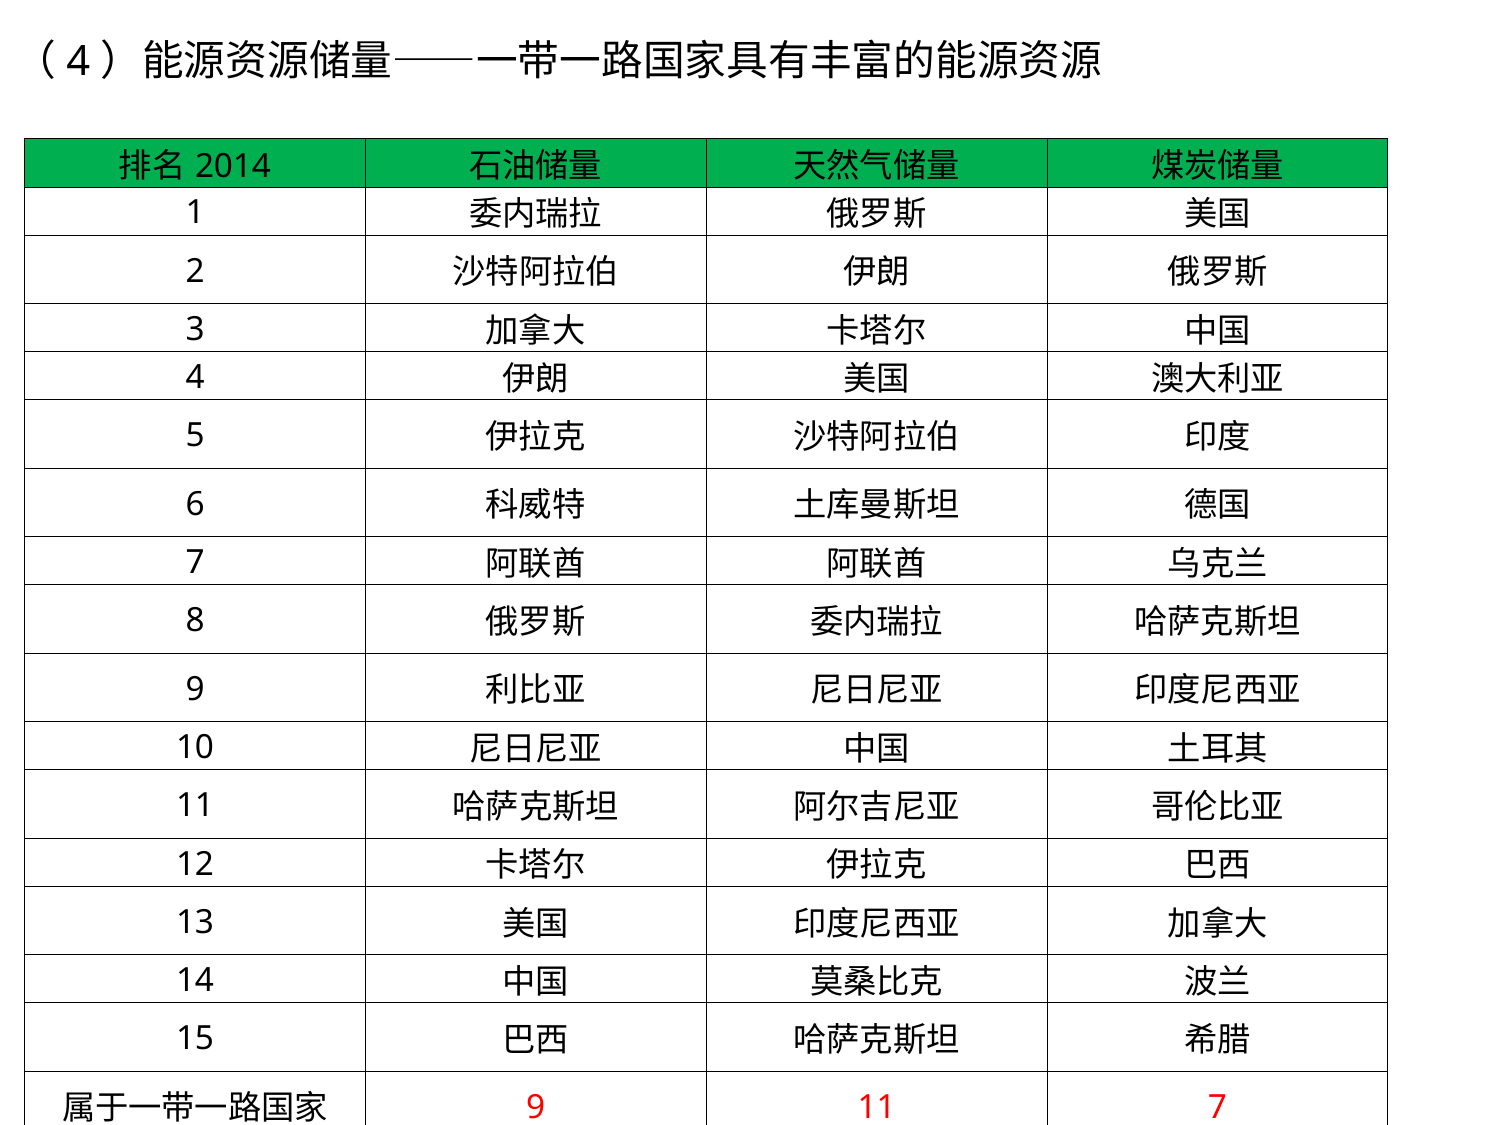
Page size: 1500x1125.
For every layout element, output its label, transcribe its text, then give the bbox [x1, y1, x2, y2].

table_cell 13 [25, 887, 365, 954]
table_cell 委内瑞拉 [366, 188, 706, 235]
table_cell 阿尔吉尼亚 [707, 770, 1047, 838]
table_cell 沙特阿拉伯 [366, 236, 706, 303]
table_cell 俄罗斯 [1048, 236, 1387, 303]
table_cell 5 [25, 400, 365, 468]
table_cell 巴西 [1048, 839, 1387, 886]
table_cell 3 [25, 304, 365, 351]
table_cell 波兰 [1048, 955, 1387, 1002]
table_cell 沙特阿拉伯 [707, 400, 1047, 468]
table_cell 德国 [1048, 469, 1387, 536]
table_header 煤炭储量 [1048, 139, 1387, 187]
table_cell 8 [25, 585, 365, 653]
table_cell 4 [25, 352, 365, 399]
table_cell 15 [25, 1003, 365, 1071]
table_cell 11 [25, 770, 365, 838]
table_cell 哈萨克斯坦 [1048, 585, 1387, 653]
table_cell 1 [25, 188, 365, 235]
table_cell 伊拉克 [366, 400, 706, 468]
table_cell 俄罗斯 [366, 585, 706, 653]
table_cell 14 [25, 955, 365, 1002]
table_cell 9 [366, 1072, 706, 1125]
text_box （4）能源资源储量——一带一路国家具有丰富的能源资源 [0, 32, 1500, 115]
table_cell 阿联酋 [366, 537, 706, 584]
table_cell 尼日尼亚 [366, 722, 706, 769]
table_cell 美国 [707, 352, 1047, 399]
table_header 天然气储量 [707, 139, 1047, 187]
table_cell 11 [707, 1072, 1047, 1125]
table_cell 澳大利亚 [1048, 352, 1387, 399]
table_cell 委内瑞拉 [707, 585, 1047, 653]
table_cell 利比亚 [366, 654, 706, 721]
table_cell 7 [25, 537, 365, 584]
table_cell 阿联酋 [707, 537, 1047, 584]
table_cell 卡塔尔 [366, 839, 706, 886]
table_cell 卡塔尔 [707, 304, 1047, 351]
table_cell 莫桑比克 [707, 955, 1047, 1002]
table_cell 巴西 [366, 1003, 706, 1071]
table_cell 印度尼西亚 [1048, 654, 1387, 721]
table_cell 7 [1048, 1072, 1387, 1125]
table_cell 希腊 [1048, 1003, 1387, 1071]
table_cell 2 [25, 236, 365, 303]
table_cell 中国 [1048, 304, 1387, 351]
table_cell 尼日尼亚 [707, 654, 1047, 721]
table_cell 6 [25, 469, 365, 536]
table_cell 印度 [1048, 400, 1387, 468]
table_header 石油储量 [366, 139, 706, 187]
table_cell 哈萨克斯坦 [707, 1003, 1047, 1071]
table_cell 属于一带一路国家 [25, 1072, 365, 1125]
table_cell 12 [25, 839, 365, 886]
table_cell 乌克兰 [1048, 537, 1387, 584]
table_cell 科威特 [366, 469, 706, 536]
table_cell 加拿大 [366, 304, 706, 351]
table_cell 加拿大 [1048, 887, 1387, 954]
table_cell 美国 [366, 887, 706, 954]
table_cell 俄罗斯 [707, 188, 1047, 235]
table_cell 美国 [1048, 188, 1387, 235]
table_cell 印度尼西亚 [707, 887, 1047, 954]
table_cell 伊拉克 [707, 839, 1047, 886]
table_cell 中国 [707, 722, 1047, 769]
table_cell 哈萨克斯坦 [366, 770, 706, 838]
table_cell 9 [25, 654, 365, 721]
table_cell 10 [25, 722, 365, 769]
table_cell 土耳其 [1048, 722, 1387, 769]
table_cell 土库曼斯坦 [707, 469, 1047, 536]
table_cell 中国 [366, 955, 706, 1002]
table_cell 哥伦比亚 [1048, 770, 1387, 838]
table_cell 伊朗 [707, 236, 1047, 303]
table_header 排名2014 [25, 139, 365, 187]
table_cell 伊朗 [366, 352, 706, 399]
